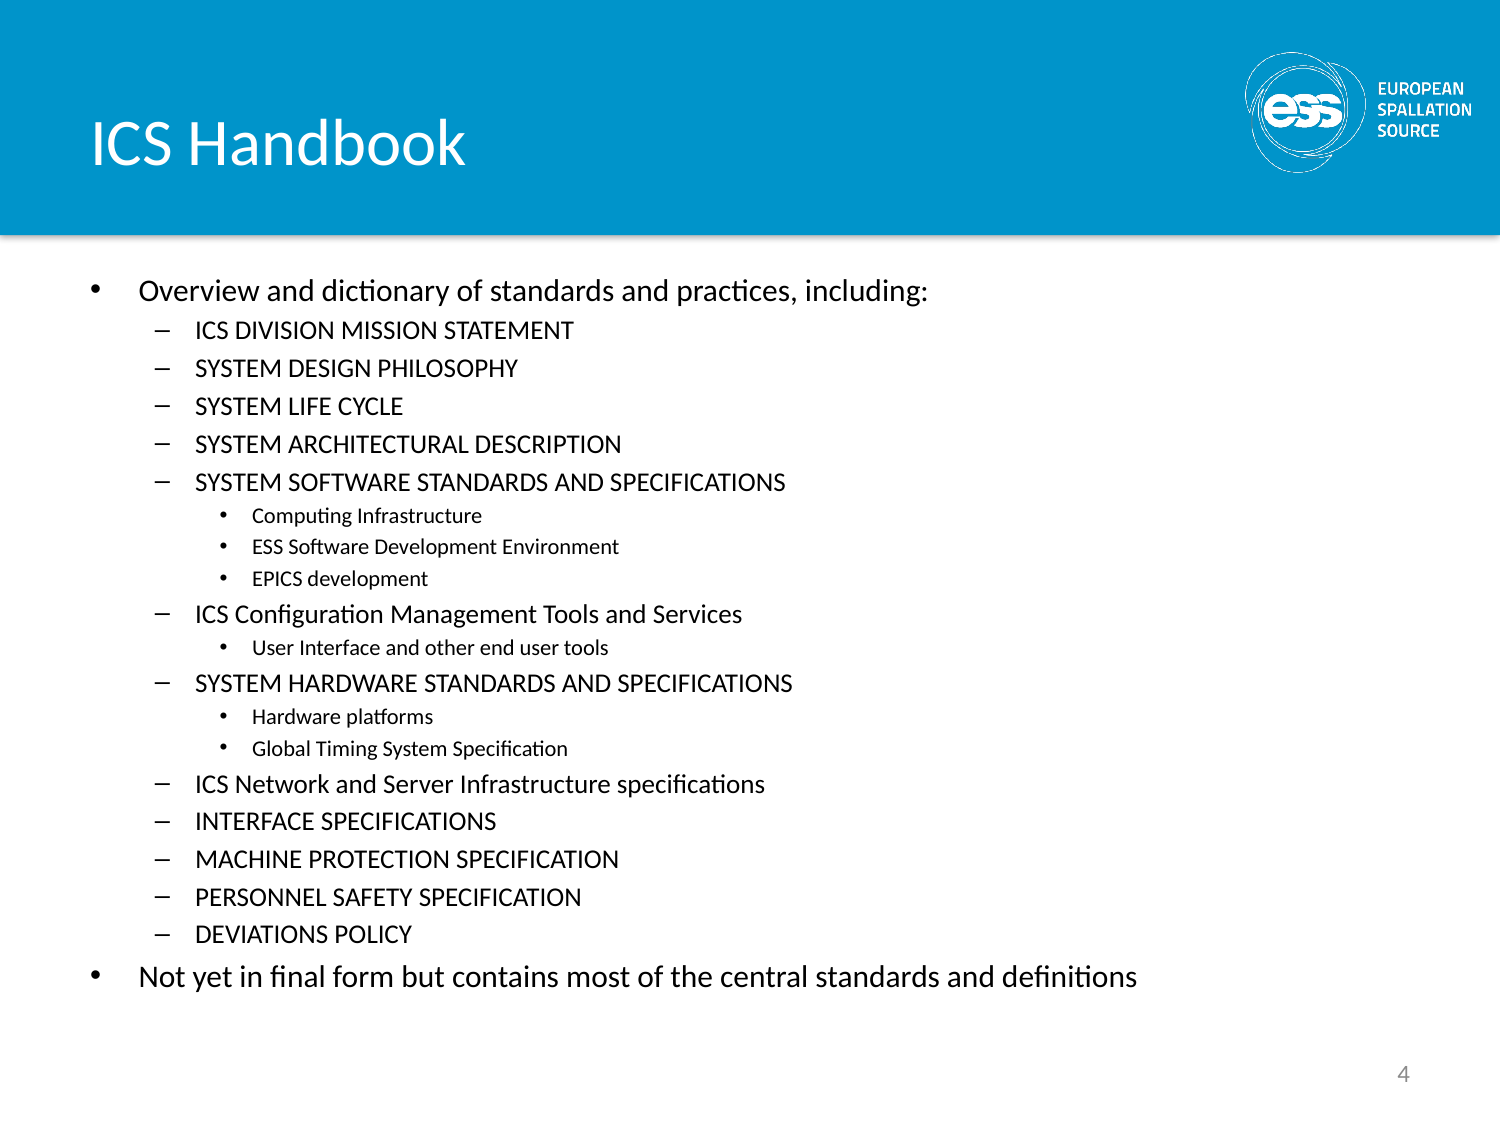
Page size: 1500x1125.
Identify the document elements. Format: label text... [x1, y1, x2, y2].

slide_number 4 [1074, 1042, 1425, 1103]
picture [1389, 104, 1393, 115]
picture [1409, 104, 1415, 115]
picture [1454, 83, 1458, 94]
picture [1432, 125, 1438, 136]
picture [1436, 104, 1444, 115]
picture [1264, 94, 1342, 127]
picture [1398, 109, 1406, 115]
picture [1418, 104, 1423, 115]
picture [1423, 83, 1430, 94]
picture [1400, 83, 1407, 94]
list Overview and dictionary of standards and practices, including: ICS DIVISION MISSION STATEMENT SYSTEM DESIGN PHILOSOPHY SYSTEM LIFE CYCLE SYSTEM architectural Description System Software Standards and Specifications Computing Infrastructure ESS Software Development Environment EPICS development ICS Configuration Management Tools and Services User Interface and other end user tools System Hardware Standards and Specifications Hardware platforms Global Timing System Specification ICS Network and Server Infrastructure specifications INTERFACE SPECIFICATIONS MACHINE PROTECTION SPECIFICATION PERSONNEL SAFETY SPECIFICATION DEVIATIONS POLICY Not yet in final form but contains most of the central standards and definitions [75, 262, 1425, 1005]
title ICS Handbook [75, 45, 1247, 233]
picture [1443, 86, 1450, 93]
picture [1422, 125, 1428, 134]
picture [1379, 83, 1385, 94]
